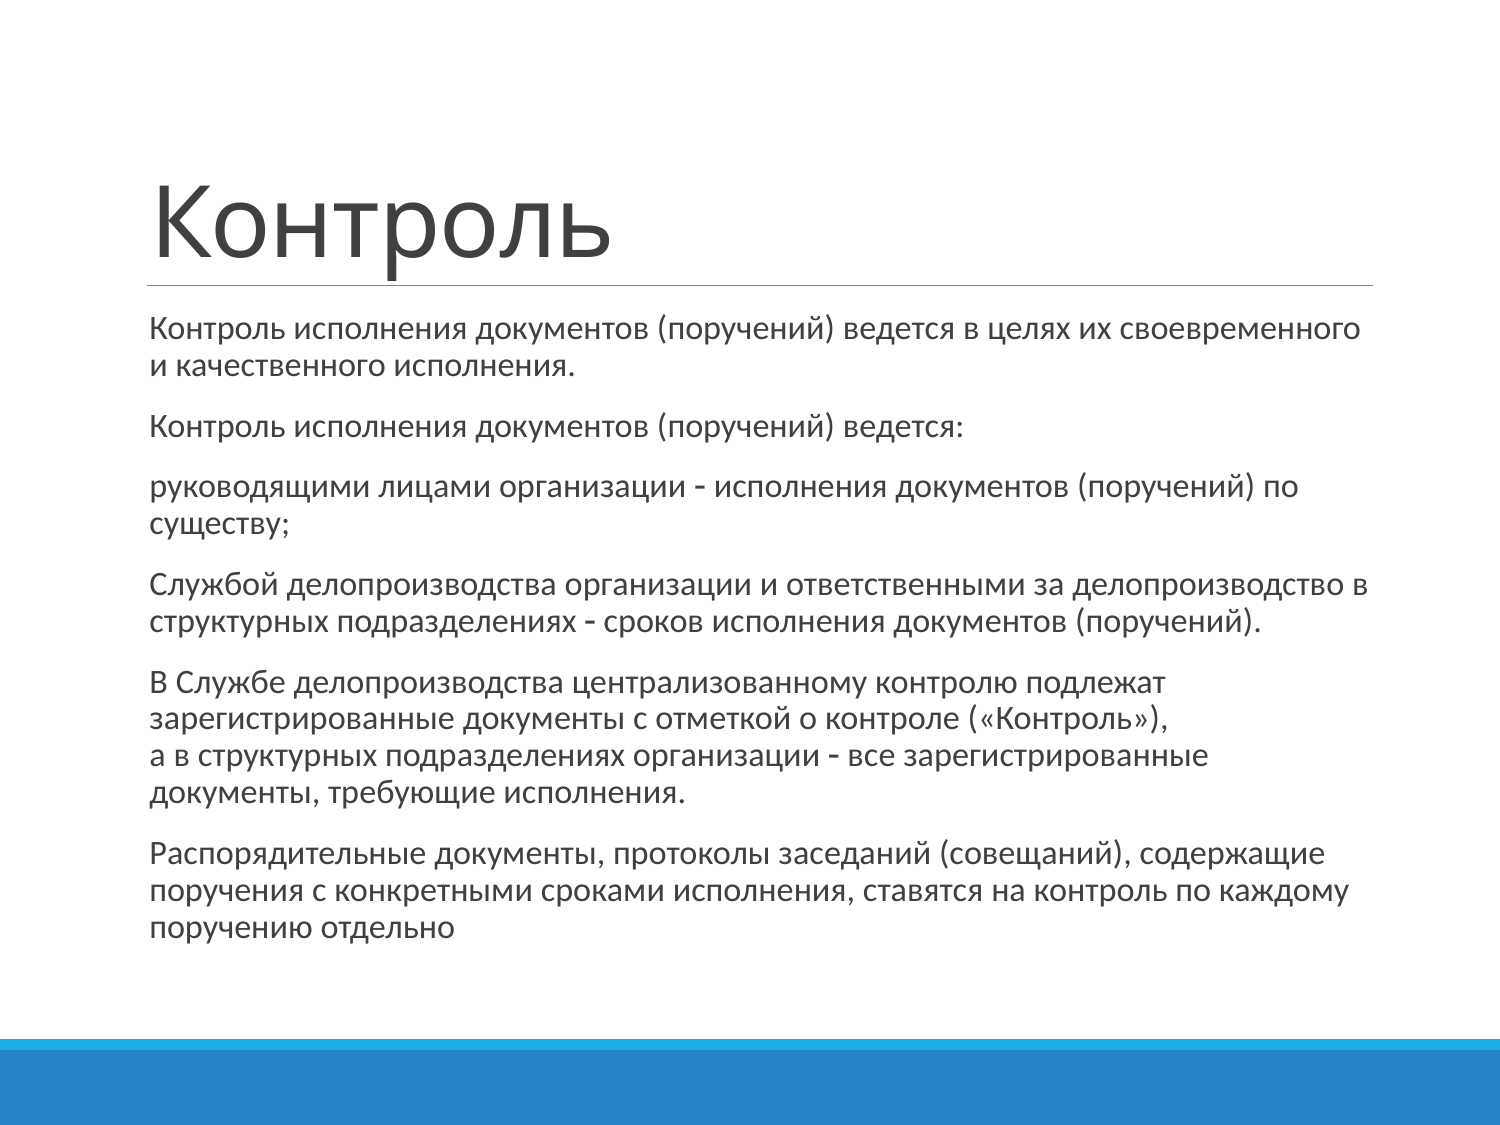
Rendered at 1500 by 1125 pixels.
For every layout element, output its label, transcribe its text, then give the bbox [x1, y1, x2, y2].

list Контроль исполнения документов (поручений) ведется в целях их своевременного и качественного исполнения. Контроль исполнения документов (поручений) ведется: руководящими лицами организации  исполнения документов (поручений) по существу; Службой делопроизводства организации и ответственными за делопроизводство в структурных подразделениях  сроков исполнения документов (поручений). В Службе делопроизводства централизованному контролю подлежат зарегистрированные документы с отметкой о контроле («Контроль»), ‎а в структурных подразделениях организации  все зарегистрированные документы, требующие исполнения. Распорядительные документы, протоколы заседаний (совещаний), содержащие поручения с конкретными сроками исполнения, ставятся на контроль по каждому поручению отдельно [135, 302, 1373, 963]
title Контроль [135, 47, 1373, 285]
